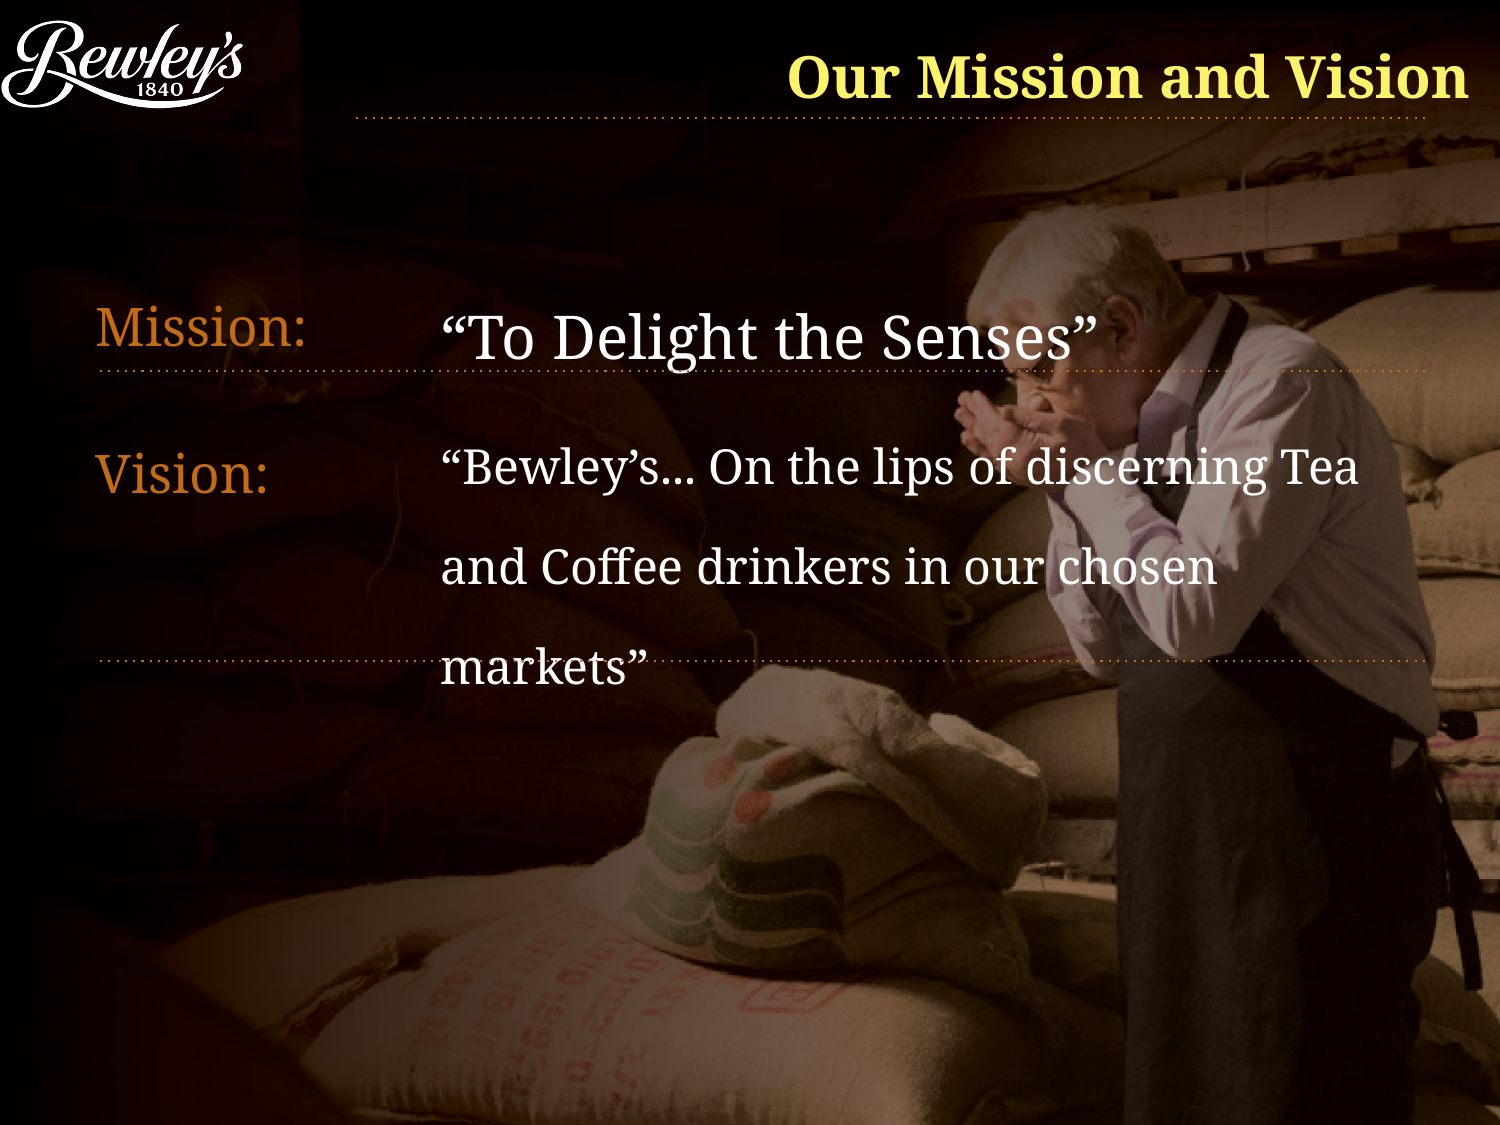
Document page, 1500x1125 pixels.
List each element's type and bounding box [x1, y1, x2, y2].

picture [0, 0, 1500, 1125]
text_box [95, 278, 1426, 372]
